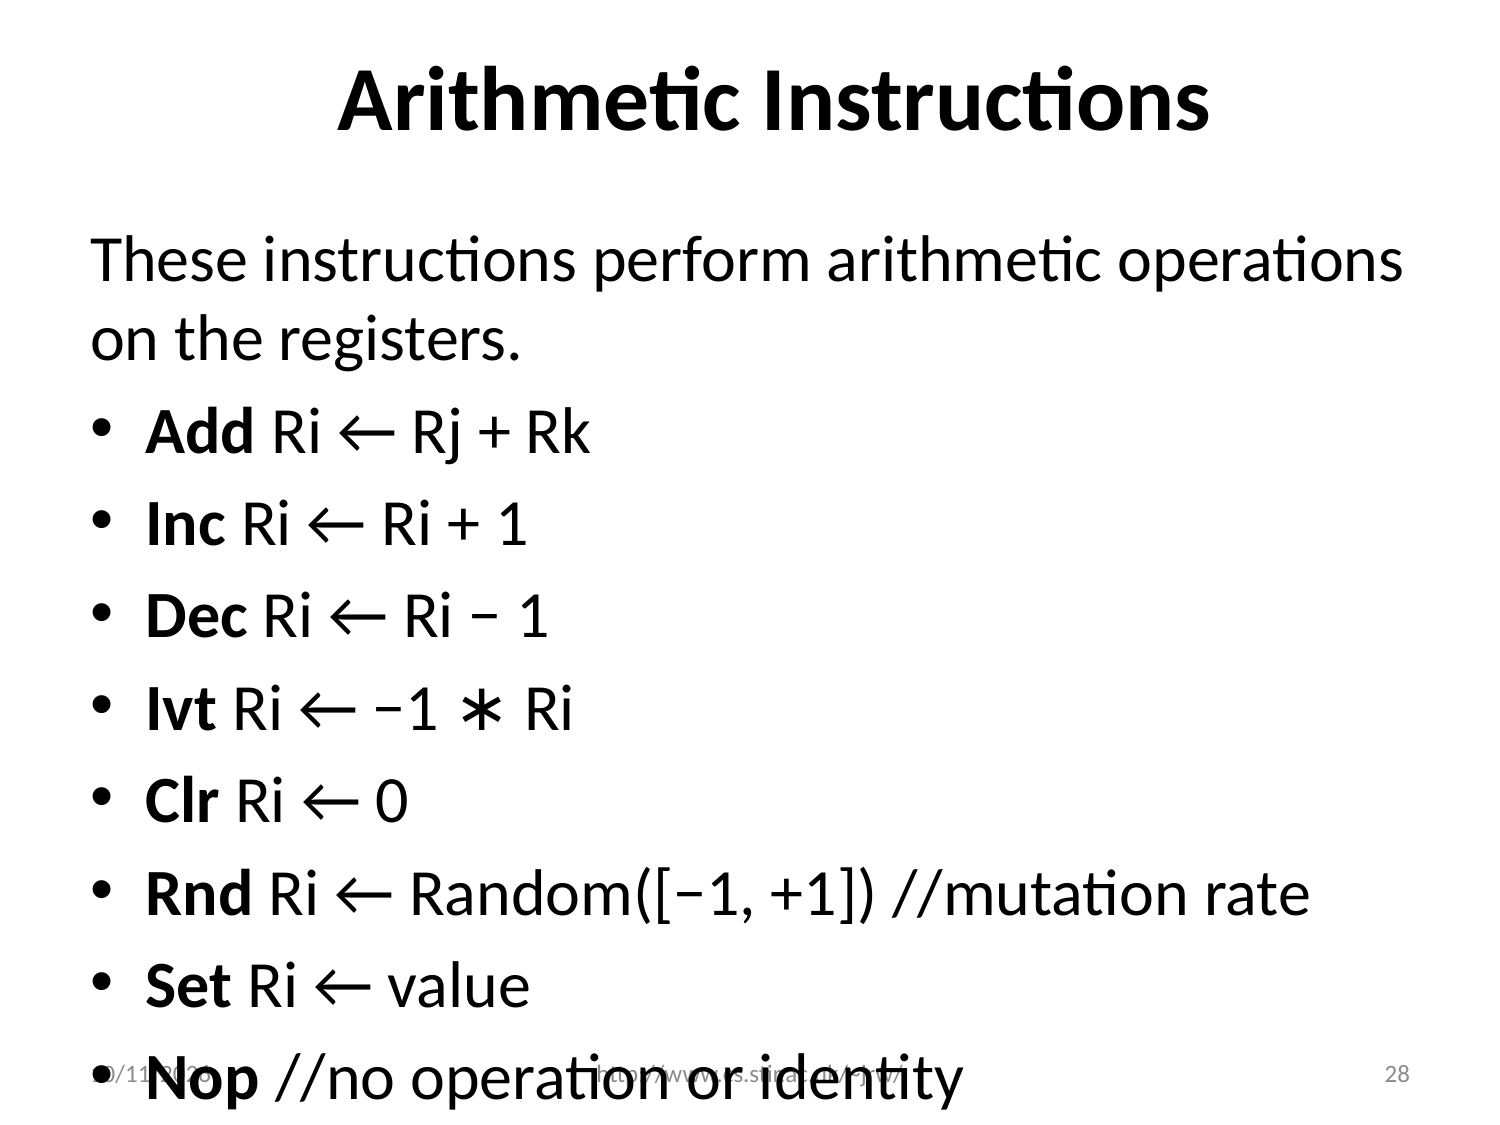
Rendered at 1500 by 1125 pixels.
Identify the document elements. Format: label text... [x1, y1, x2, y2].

list These instructions perform arithmetic operations on the registers. Add Ri ← Rj + Rk Inc Ri ← Ri + 1 Dec Ri ← Ri − 1 Ivt Ri ← −1 ∗ Ri Clr Ri ← 0 Rnd Ri ← Random([−1, +1]) //mutation rate Set Ri ← value Nop //no operation or identity [75, 208, 1425, 1125]
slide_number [75, 1042, 425, 1103]
footer http://www.cs.stir.ac.uk/~jrw/ [512, 1042, 988, 1103]
slide_number 28 [1074, 1042, 1425, 1103]
title Arithmetic Instructions [100, 0, 1451, 188]
